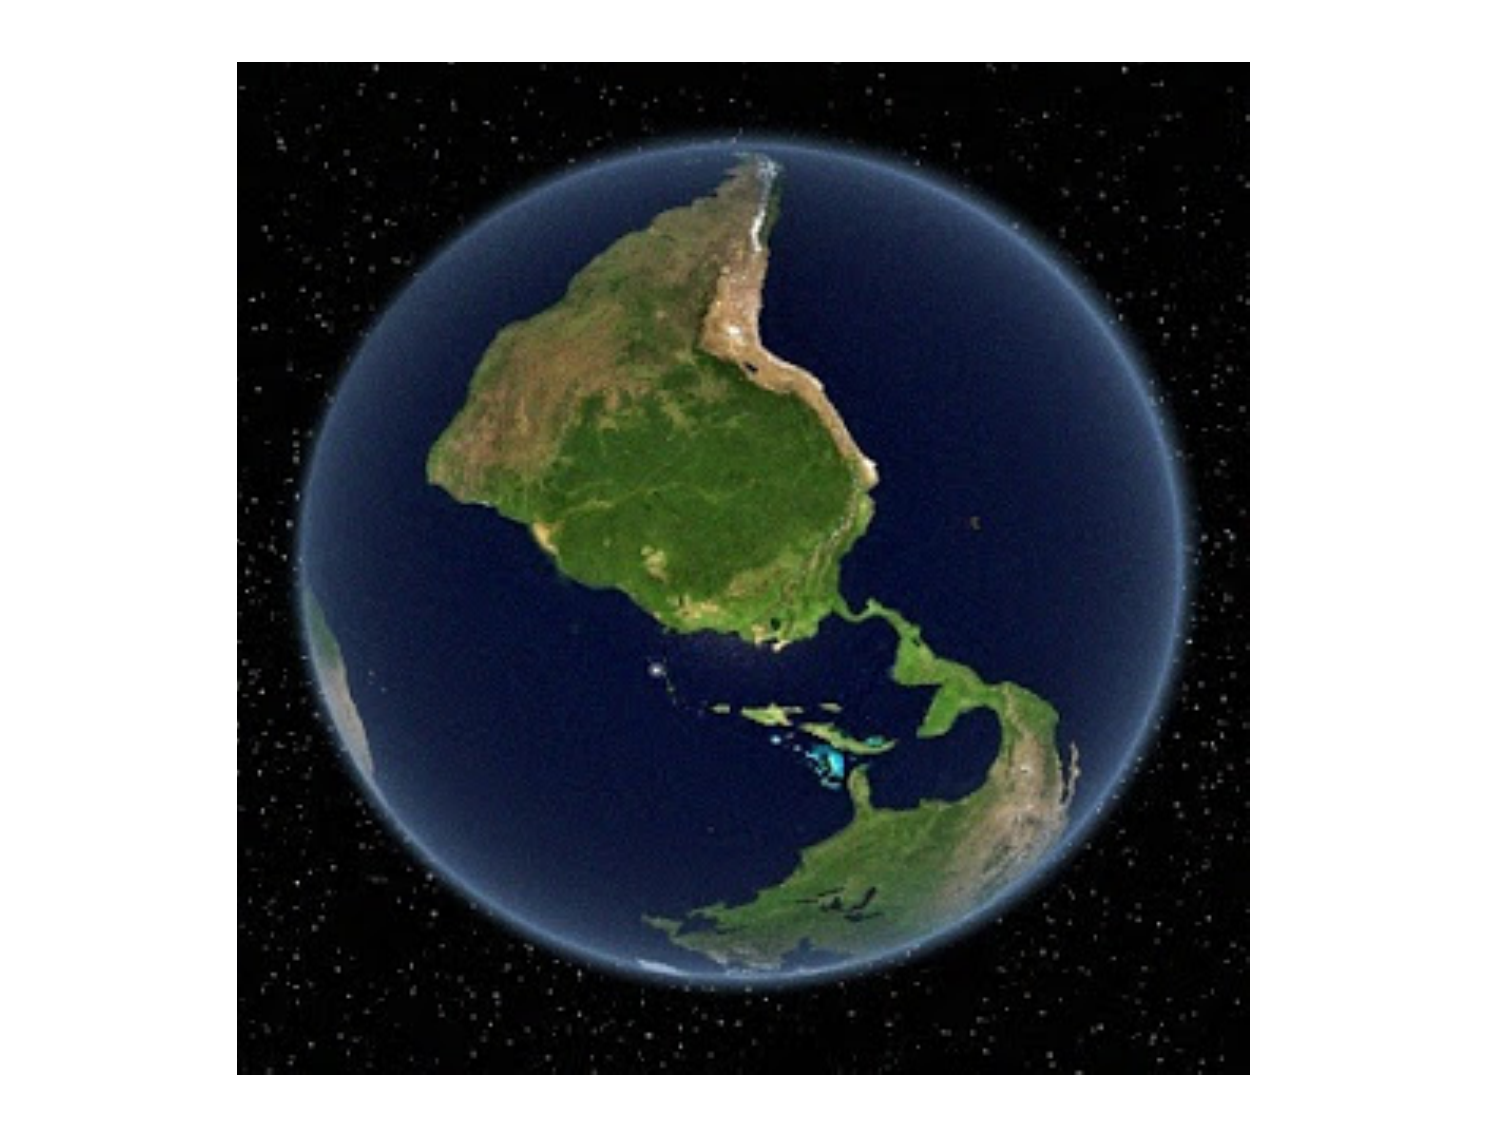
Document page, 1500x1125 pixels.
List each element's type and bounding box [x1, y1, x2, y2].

picture [237, 62, 1251, 1076]
